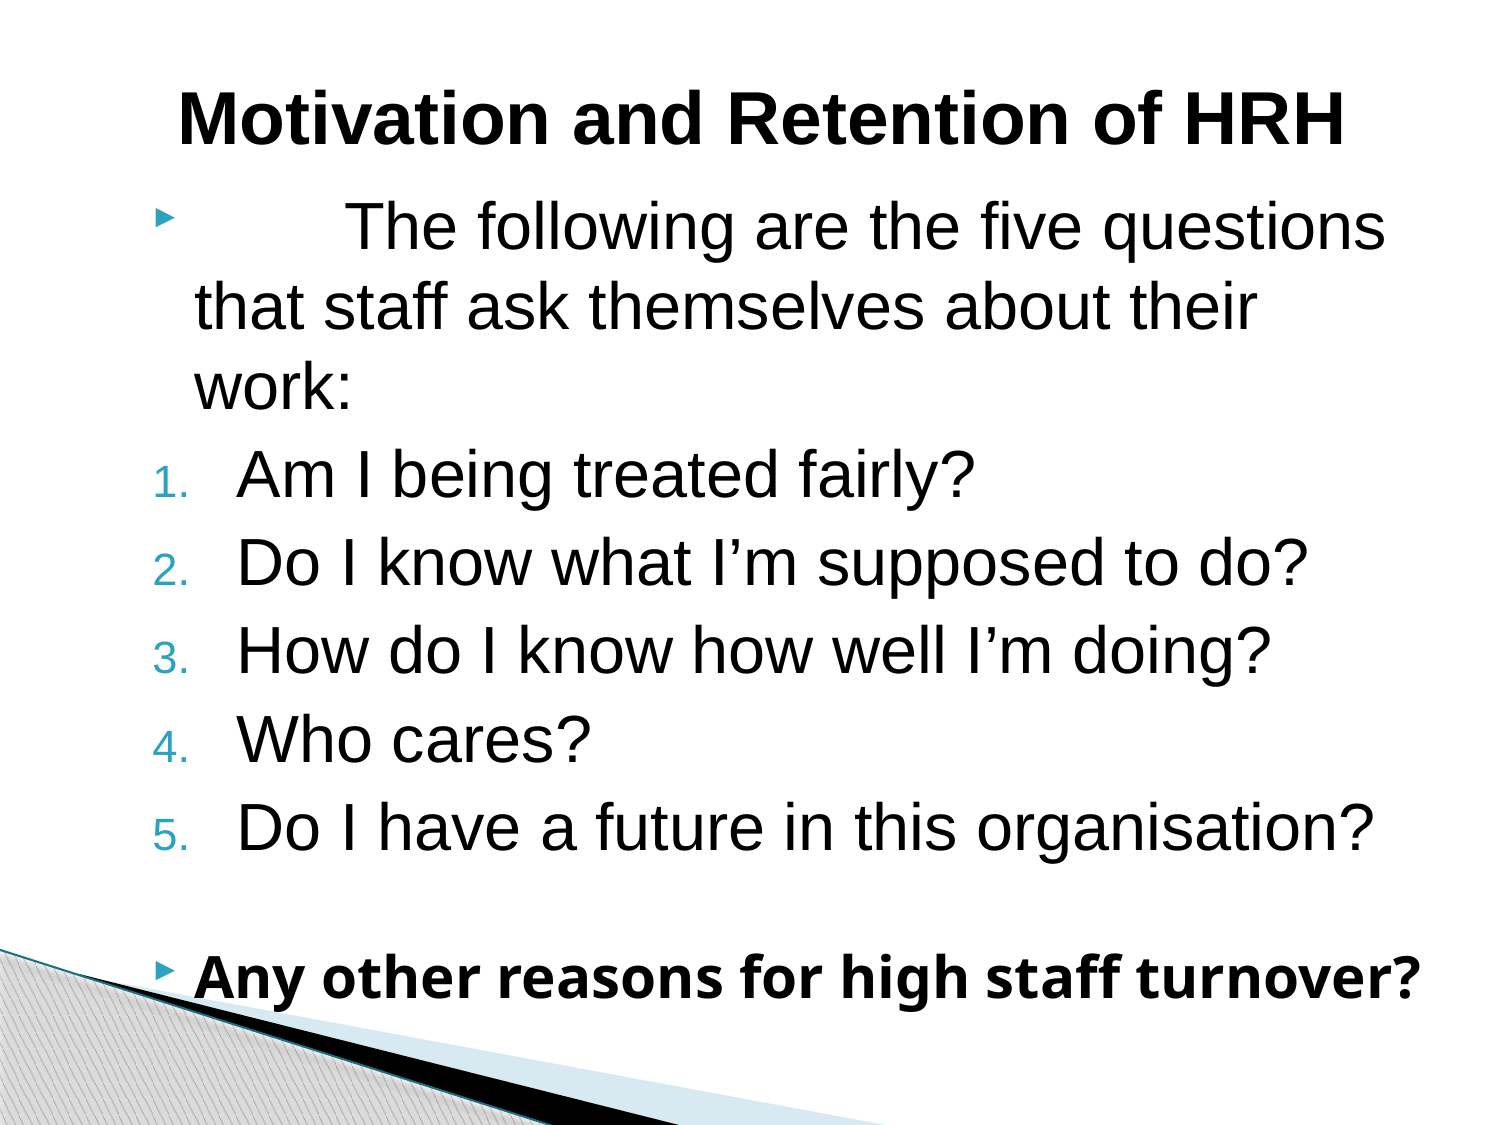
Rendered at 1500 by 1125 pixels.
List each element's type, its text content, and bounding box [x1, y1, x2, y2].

list The following are the five questions that staff ask themselves about their work: Am I being treated fairly? Do I know what I’m supposed to do? How do I know how well I’m doing? Who cares? Do I have a future in this organisation? Any other reasons for high staff turnover? [119, 174, 1451, 984]
text_box Motivation and Retention of HRH [162, 62, 1400, 168]
